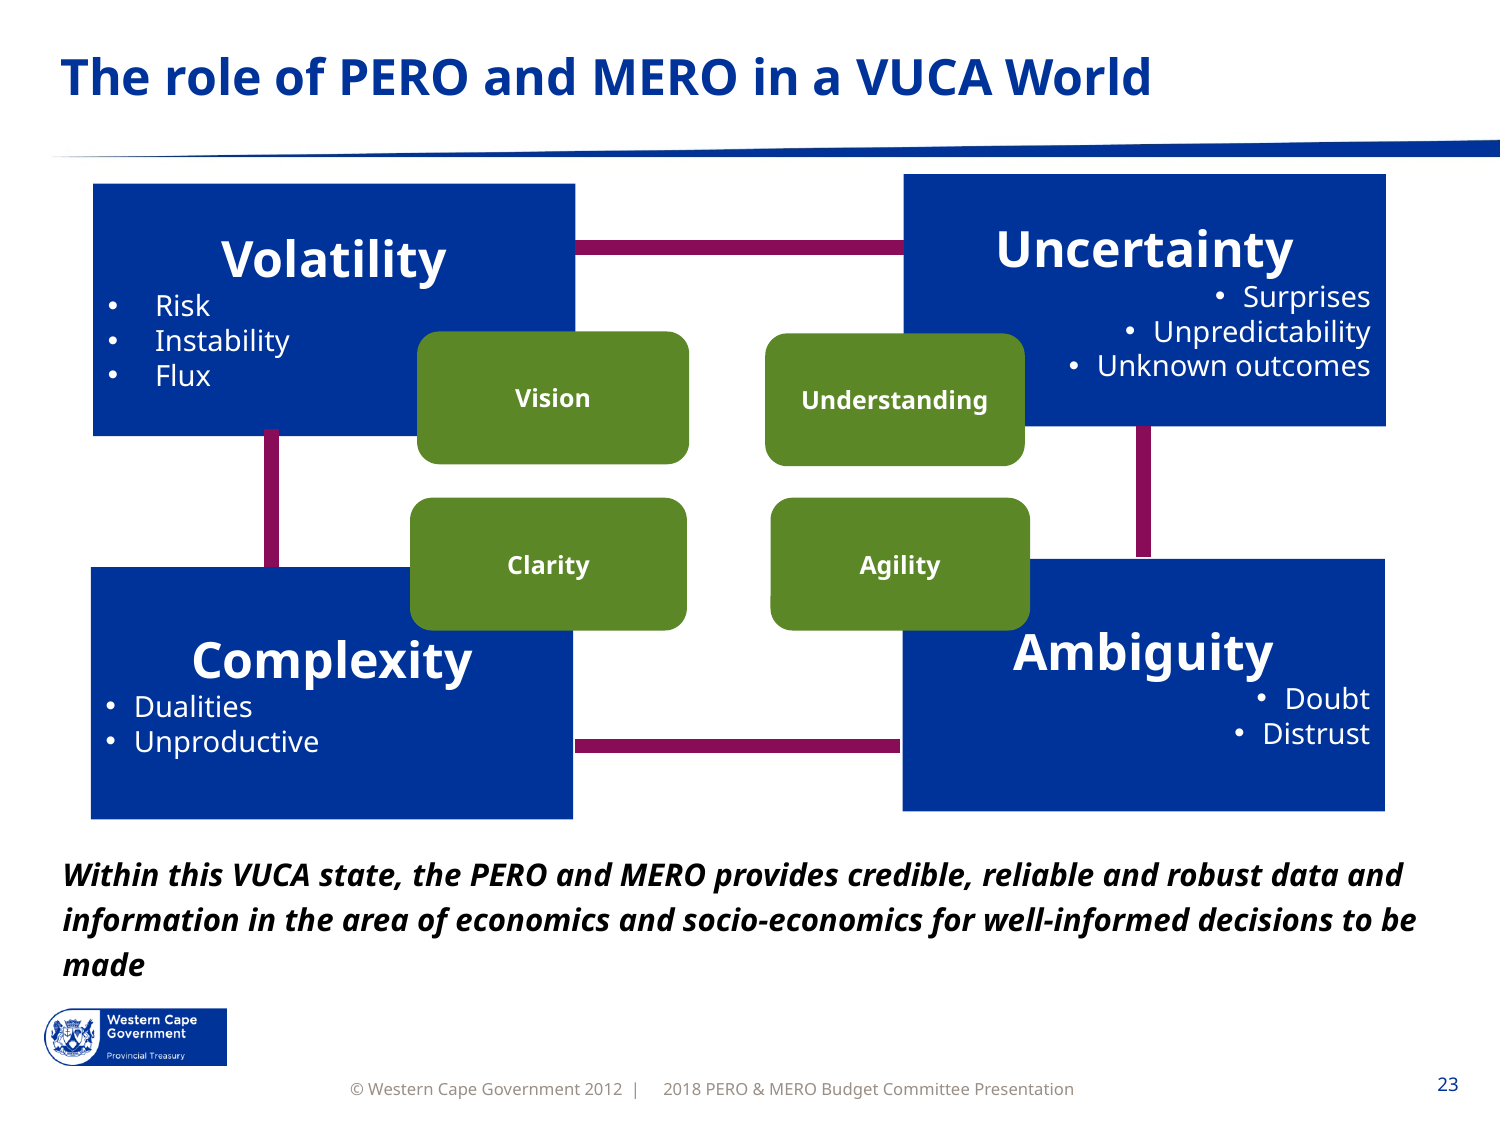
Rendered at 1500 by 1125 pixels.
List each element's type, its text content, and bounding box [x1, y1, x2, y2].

picture [0, 121, 1500, 184]
slide_number 23 [1374, 1061, 1459, 1099]
text_box Clarity [407, 495, 689, 633]
text_box Vision [415, 329, 692, 467]
text_box Ambiguity Doubt Distrust [901, 557, 1387, 813]
text_box Complexity Dualities Unproductive [89, 565, 575, 821]
list Within this VUCA state, the PERO and MERO provides credible, reliable and robust data and information in the area of economics and socio-economics for well-informed decisions to be made [50, 174, 1462, 1030]
title The role of PERO and MERO in a VUCA World [48, 29, 1459, 122]
text_box Understanding [763, 331, 1027, 469]
text_box Uncertainty Surprises Unpredictability Unknown outcomes [902, 172, 1388, 429]
text_box Volatility Risk Instability Flux [91, 182, 578, 438]
footer 2018 PERO & MERO Budget Committee Presentation [663, 1061, 1343, 1099]
picture [44, 1008, 227, 1066]
text_box Agility [768, 495, 1033, 633]
